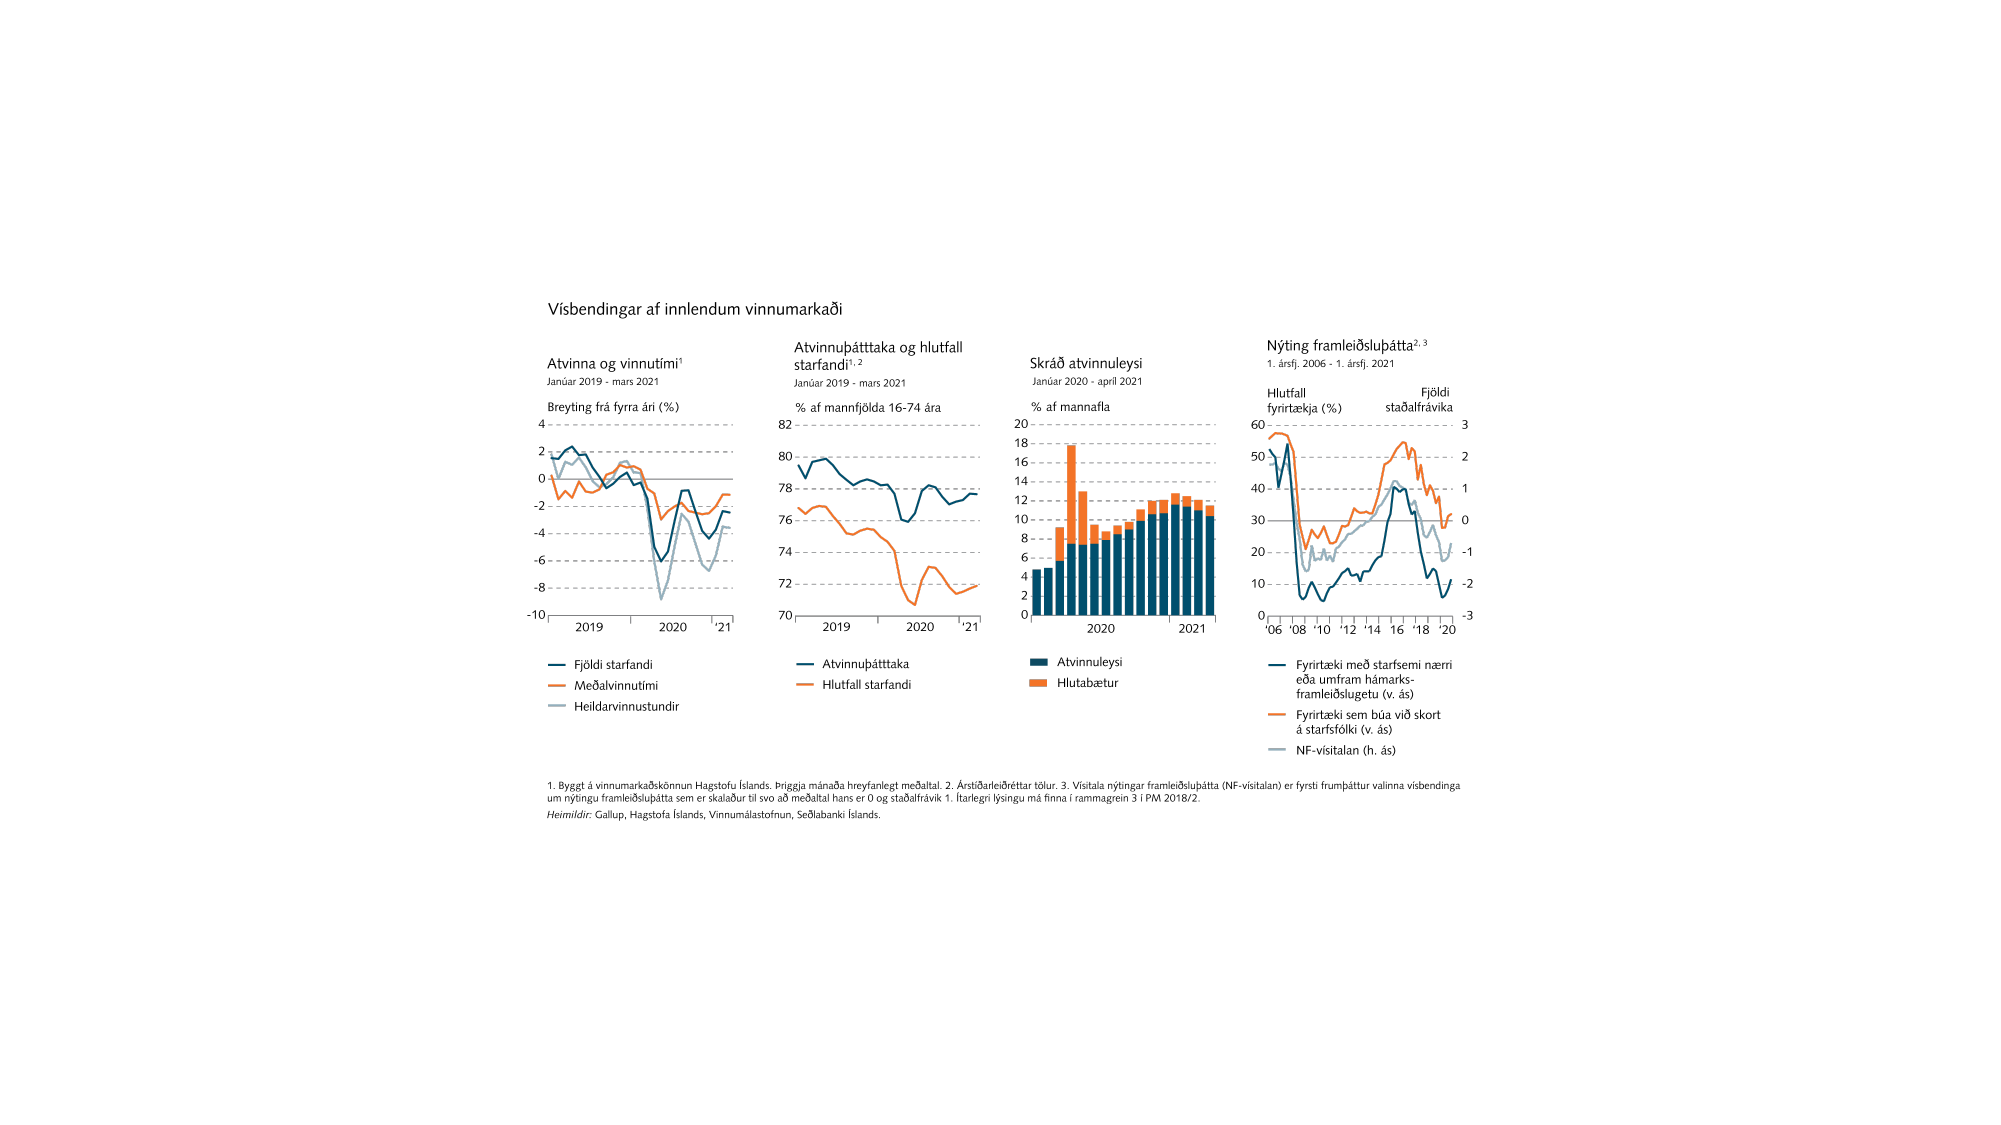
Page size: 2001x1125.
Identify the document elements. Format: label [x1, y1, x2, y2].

picture [526, 300, 1474, 825]
